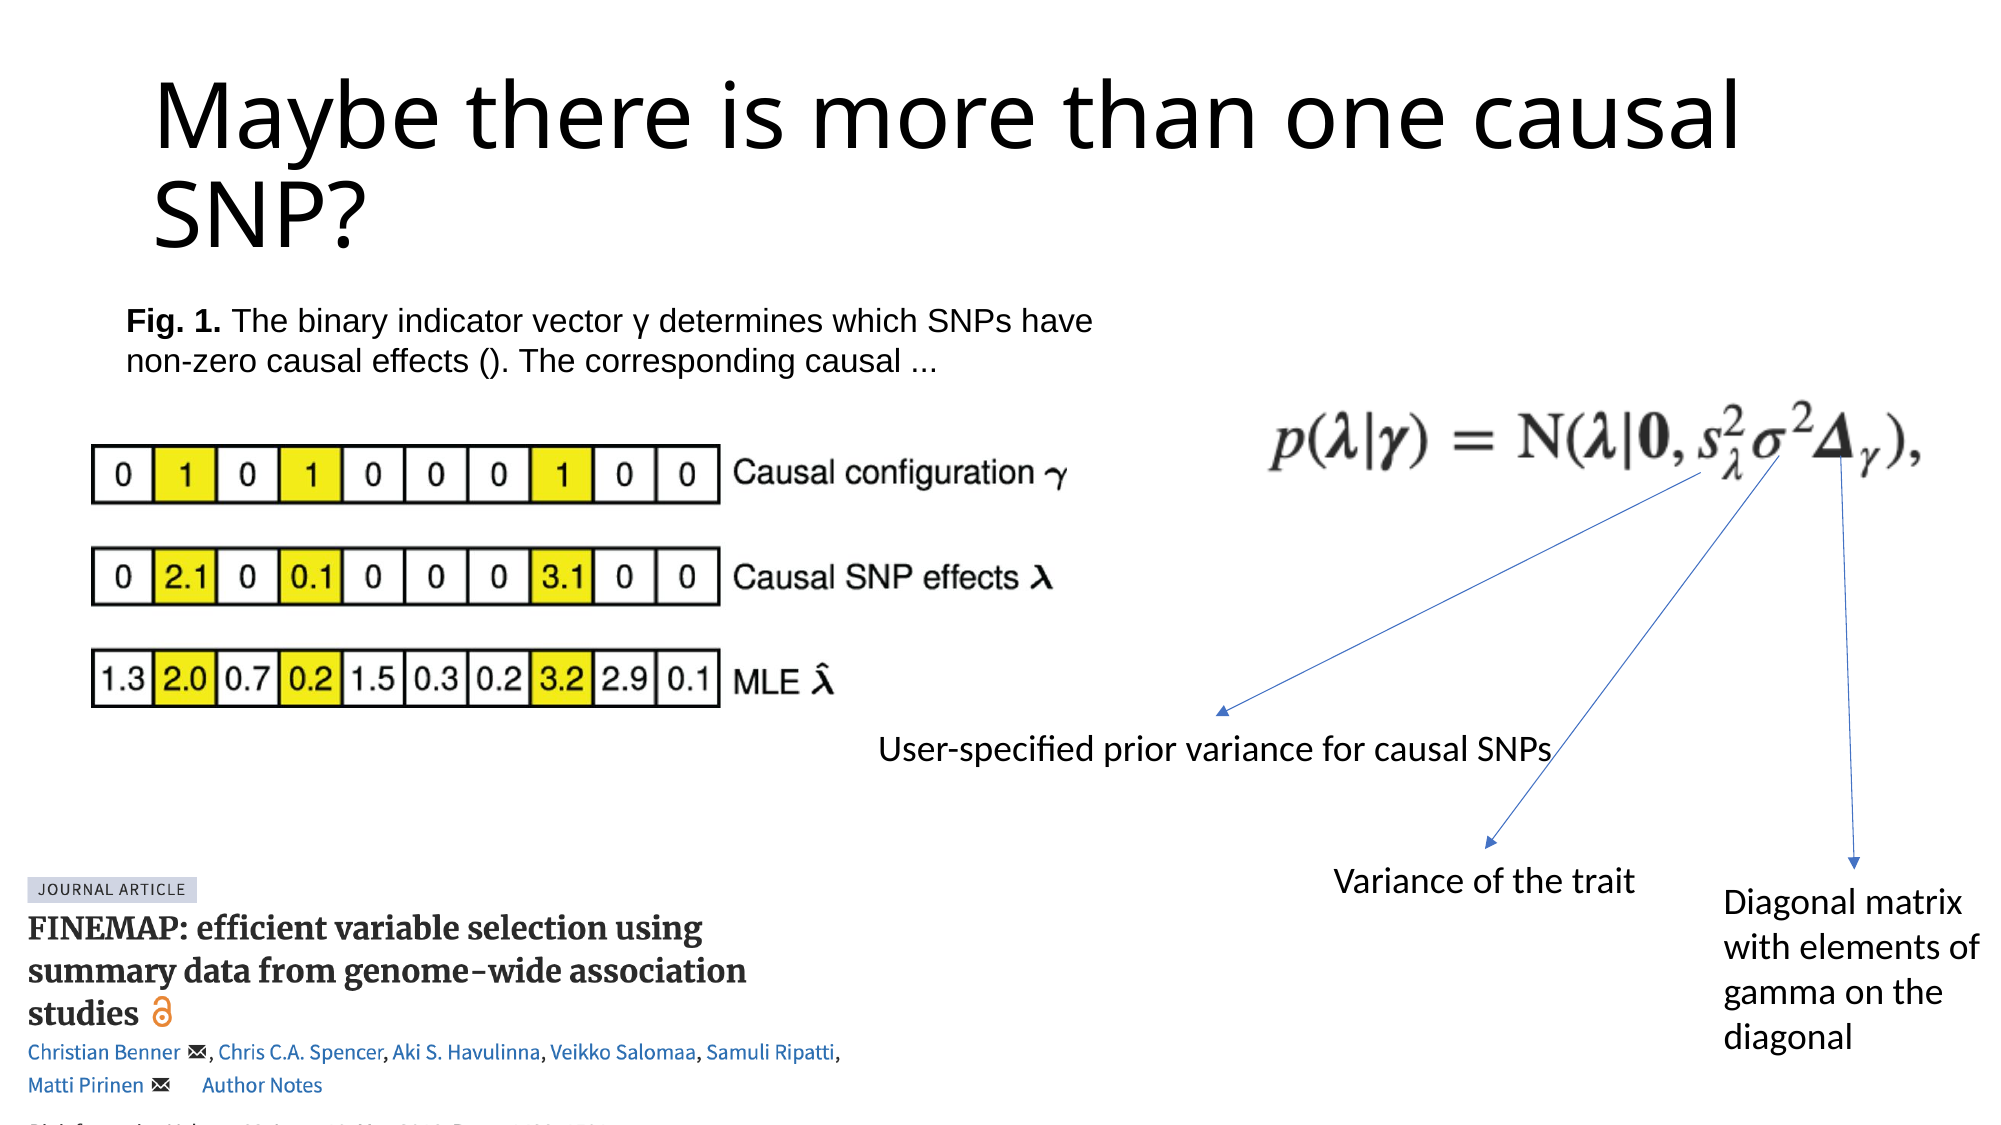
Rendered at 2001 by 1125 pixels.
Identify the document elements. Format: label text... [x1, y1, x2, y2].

text_box User-specified prior variance for causal SNPs [863, 716, 1484, 776]
title Maybe there is more than one causal SNP? [137, 59, 1863, 278]
text_box Diagonal matrix with elements of gamma on the diagonal [1708, 869, 2000, 1065]
picture [91, 444, 1067, 708]
picture [1208, 338, 1980, 516]
text_box Variance of the trait [1318, 849, 1652, 909]
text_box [1840, 455, 1855, 870]
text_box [1215, 472, 1484, 717]
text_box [1484, 455, 1780, 850]
picture [0, 852, 893, 1125]
text_box Fig. 1. The binary indicator vector γ determines which SNPs have non-zero causal effects (). The corresponding causal ... [126, 299, 1129, 400]
